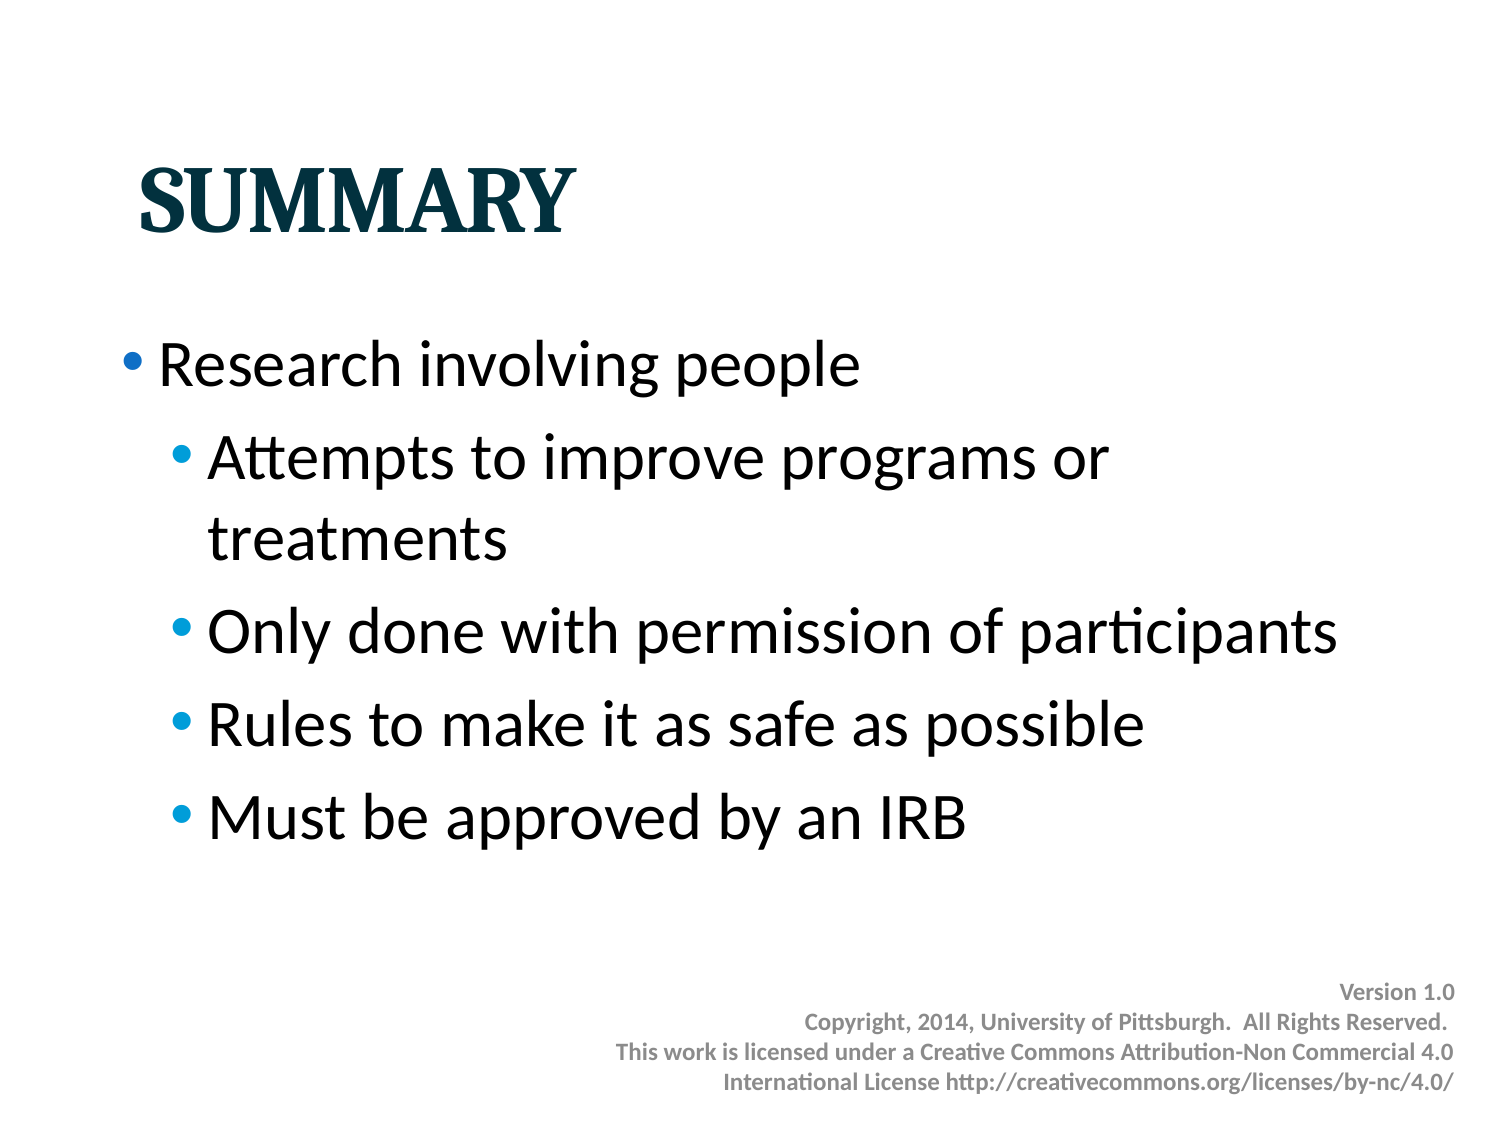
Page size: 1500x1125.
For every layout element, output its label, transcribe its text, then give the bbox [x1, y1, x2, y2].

text_box Version 1.0 Copyright, 2014, University of Pittsburgh. All Rights Reserved. This work is licensed under a Creative Commons Attribution-Non Commercial 4.0 International License http://creativecommons.org/licenses/by-nc/4.0/ [600, 968, 1471, 1095]
list Research involving people Attempts to improve programs or treatments Only done with permission of participants Rules to make it as safe as possible Must be approved by an IRB [87, 312, 1366, 988]
title SUMMARY [125, 99, 1325, 288]
